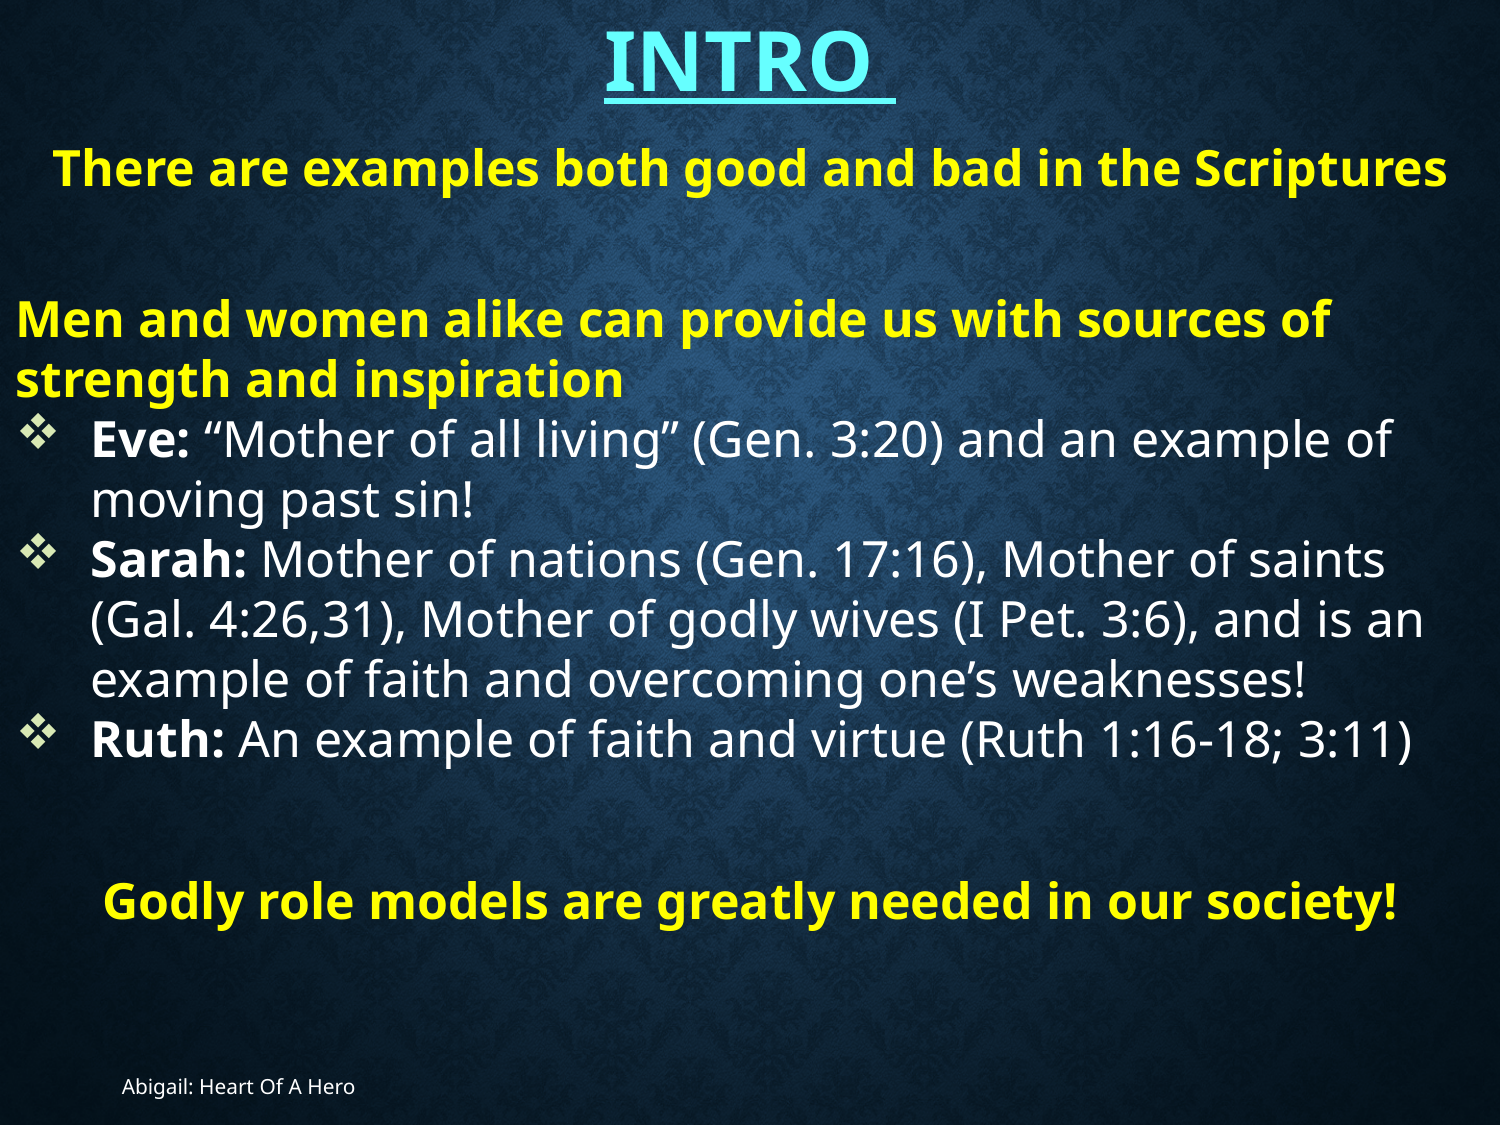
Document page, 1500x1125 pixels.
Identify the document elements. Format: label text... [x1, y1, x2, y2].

title Intro [0, 0, 1500, 129]
footer Abigail: Heart Of A Hero [1, 1046, 477, 1125]
text_box There are examples both good and bad in the Scriptures [0, 129, 1500, 204]
text_box Men and women alike can provide us with sources of strength and inspiration Eve: “Mother of all living” (Gen. 3:20) and an example of moving past sin! Sarah: Mother of nations (Gen. 17:16), Mother of saints (Gal. 4:26,31), Mother of godly wives (I Pet. 3:6), and is an example of faith and overcoming one’s weaknesses! Ruth: An example of faith and virtue (Ruth 1:16-18; 3:11) [1, 280, 1500, 776]
text_box Godly role models are greatly needed in our society! [0, 862, 1500, 938]
